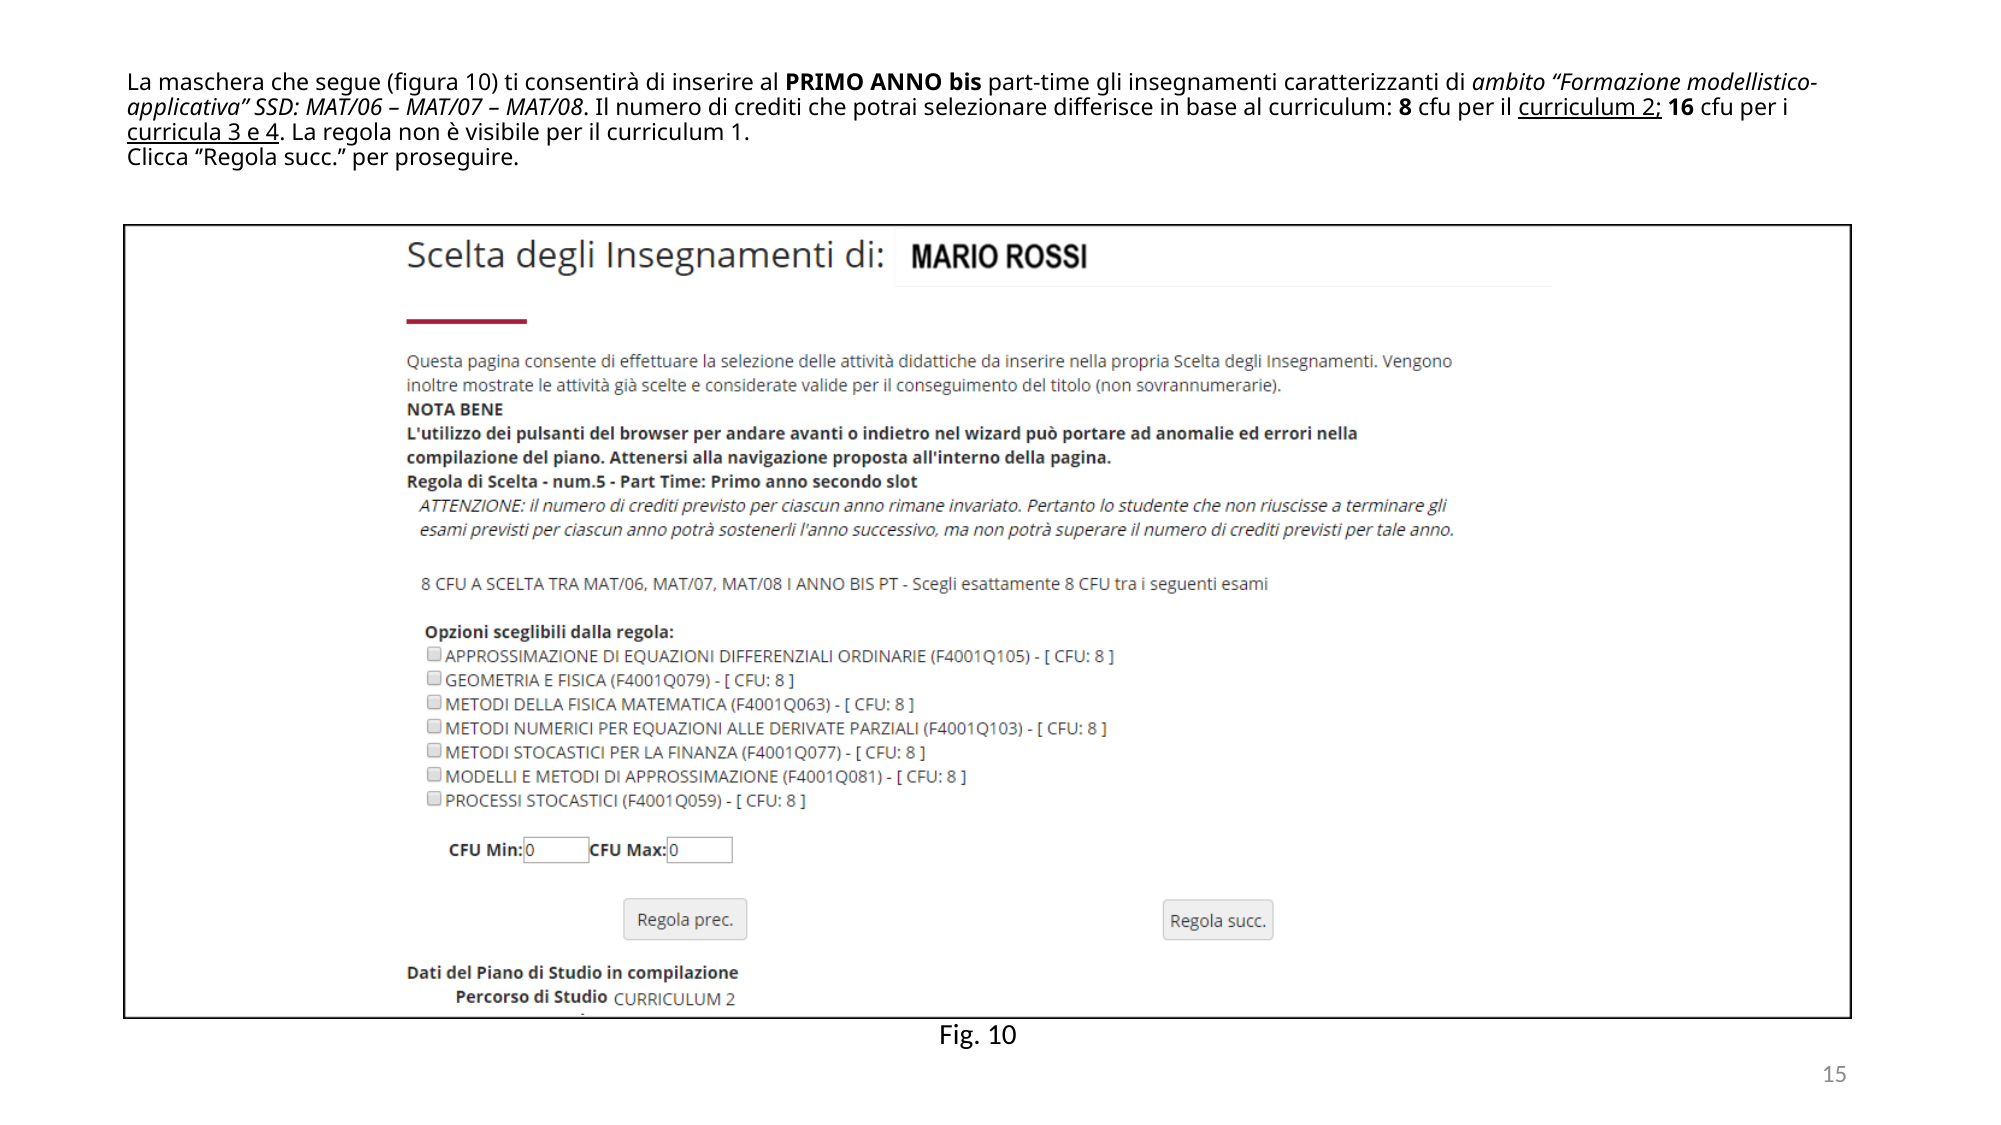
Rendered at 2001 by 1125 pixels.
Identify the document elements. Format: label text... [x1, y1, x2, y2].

picture [123, 224, 1852, 1019]
title La maschera che segue (figura 10) ti consentirà di inserire al PRIMO ANNO bis part-time gli insegnamenti caratterizzanti di ambito “Formazione modellistico-applicativa” SSD: MAT/06 – MAT/07 – MAT/08. Il numero di crediti che potrai selezionare differisce in base al curriculum: 8 cfu per il curriculum 2; 16 cfu per i curricula 3 e 4. La regola non è visibile per il curriculum 1. Clicca ‘’Regola succ.’’ per proseguire. [111, 61, 1863, 232]
slide_number 15 [1412, 1042, 1863, 1103]
list Fig. 10 [156, 1019, 1800, 1059]
